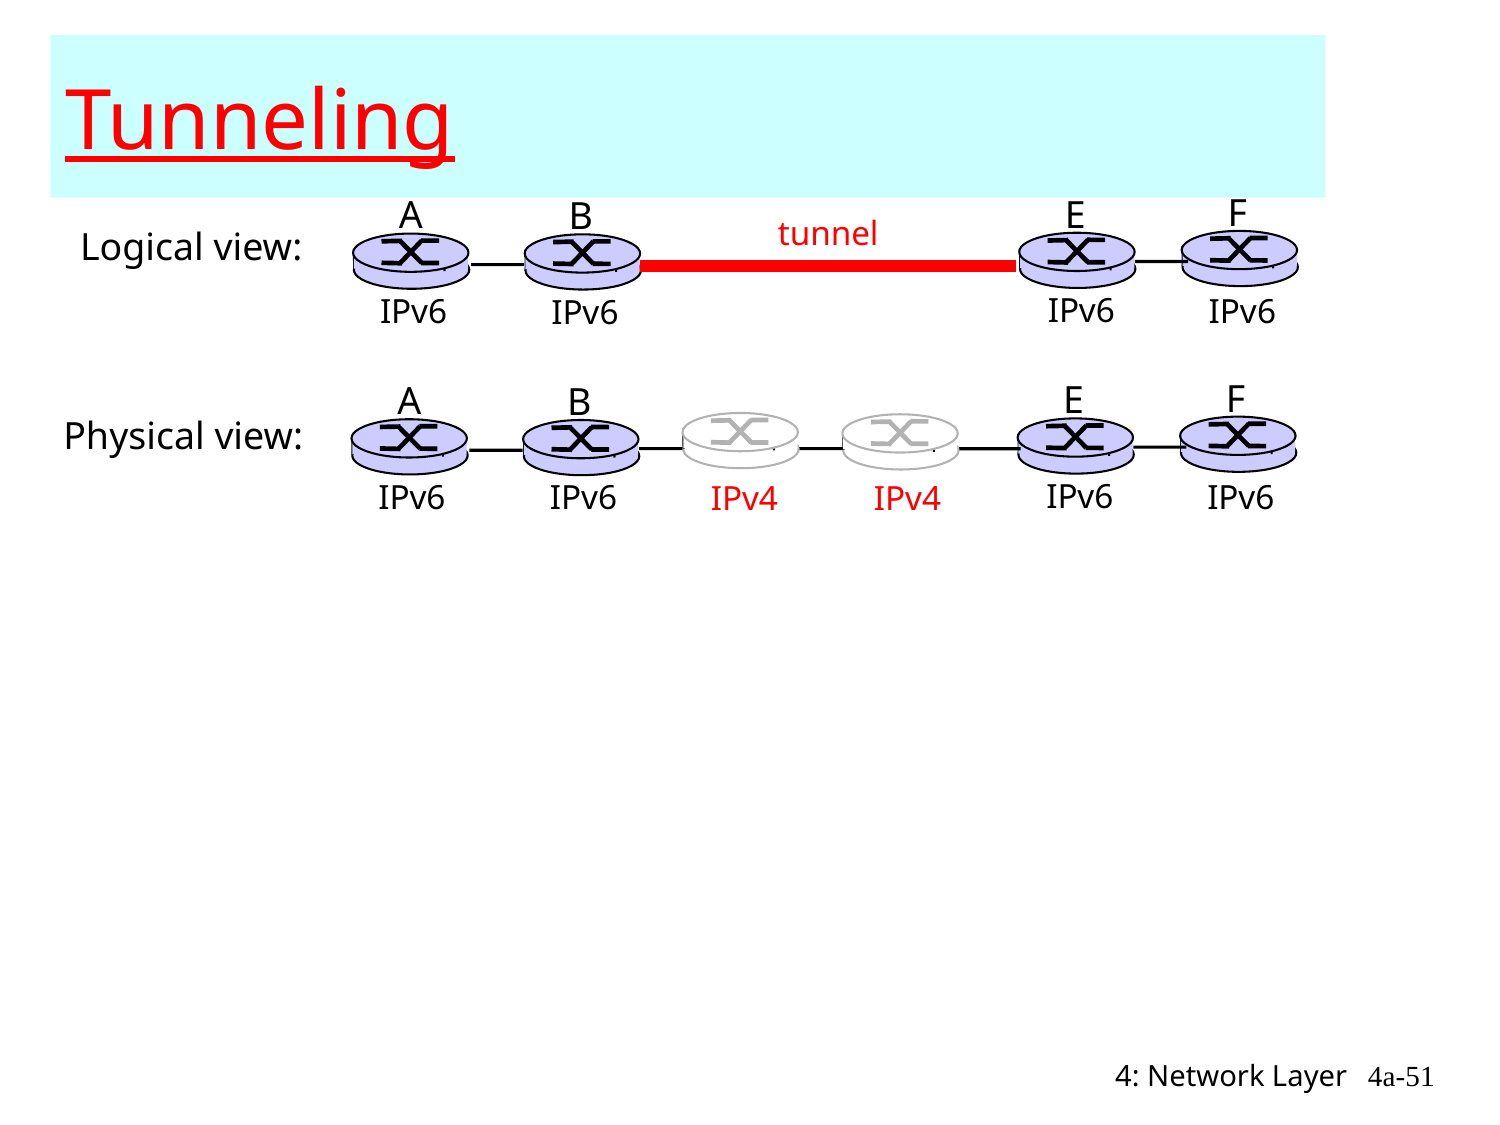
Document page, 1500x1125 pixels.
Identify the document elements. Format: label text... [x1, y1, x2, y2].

slide_number 4a-51 [1338, 1049, 1451, 1125]
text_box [67, 181, 1299, 340]
footer 4: Network Layer [887, 1049, 1338, 1125]
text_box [50, 366, 1297, 526]
title Tunneling [50, 34, 1326, 198]
